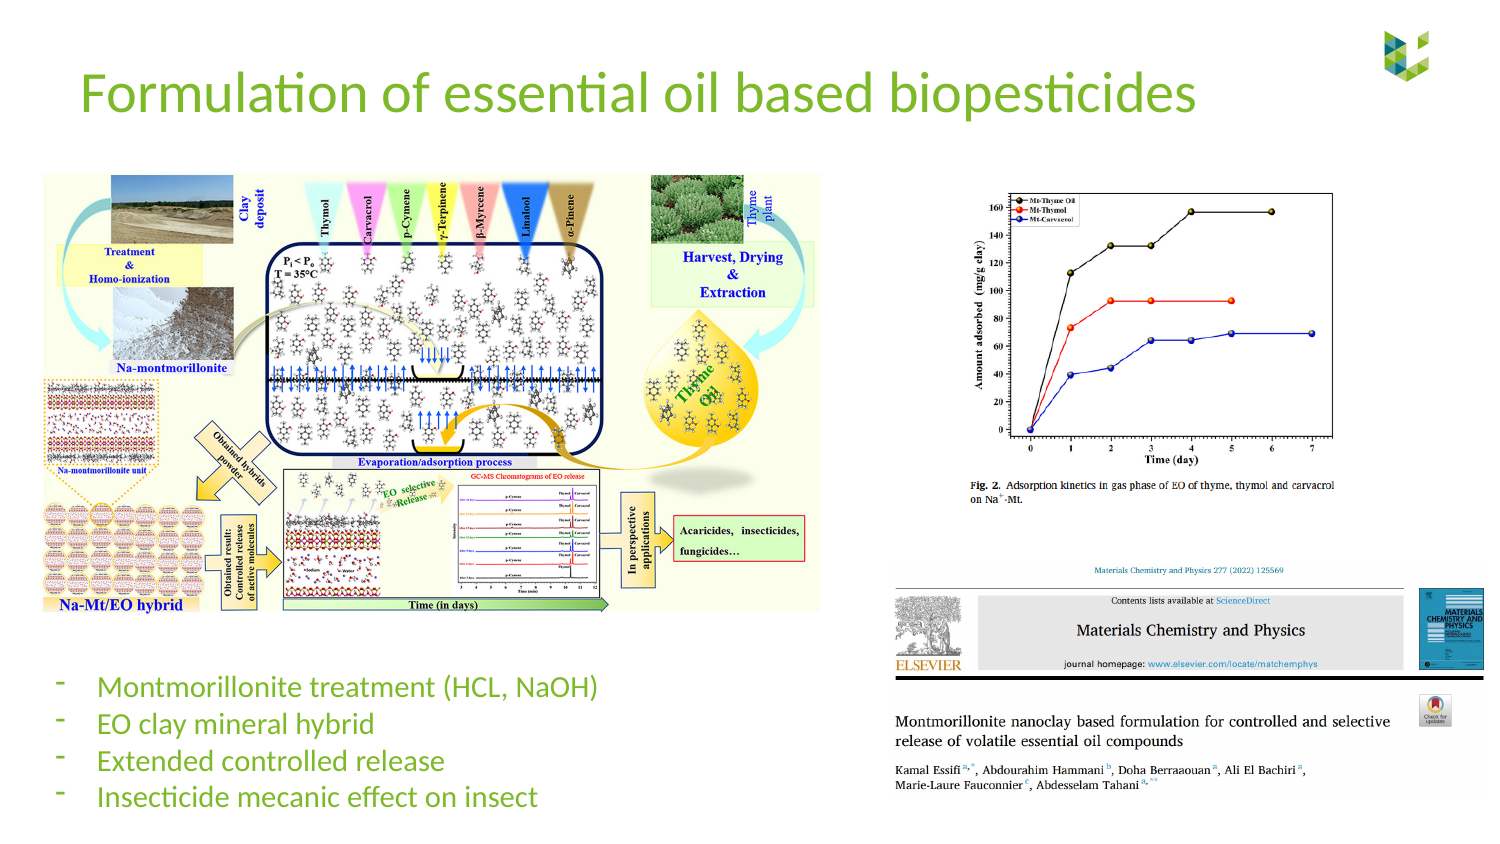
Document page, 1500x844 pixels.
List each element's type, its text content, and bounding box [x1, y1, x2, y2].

picture [40, 171, 821, 616]
picture [1365, 11, 1448, 46]
text_box Montmorillonite treatment (HCL, NaOH) EO clay mineral hybrid Extended controlled release Insecticide mecanic effect on insect [40, 658, 759, 823]
picture [886, 563, 1485, 798]
picture [959, 179, 1348, 517]
text_box Formulation of essential oil based biopesticides [65, 46, 1500, 217]
